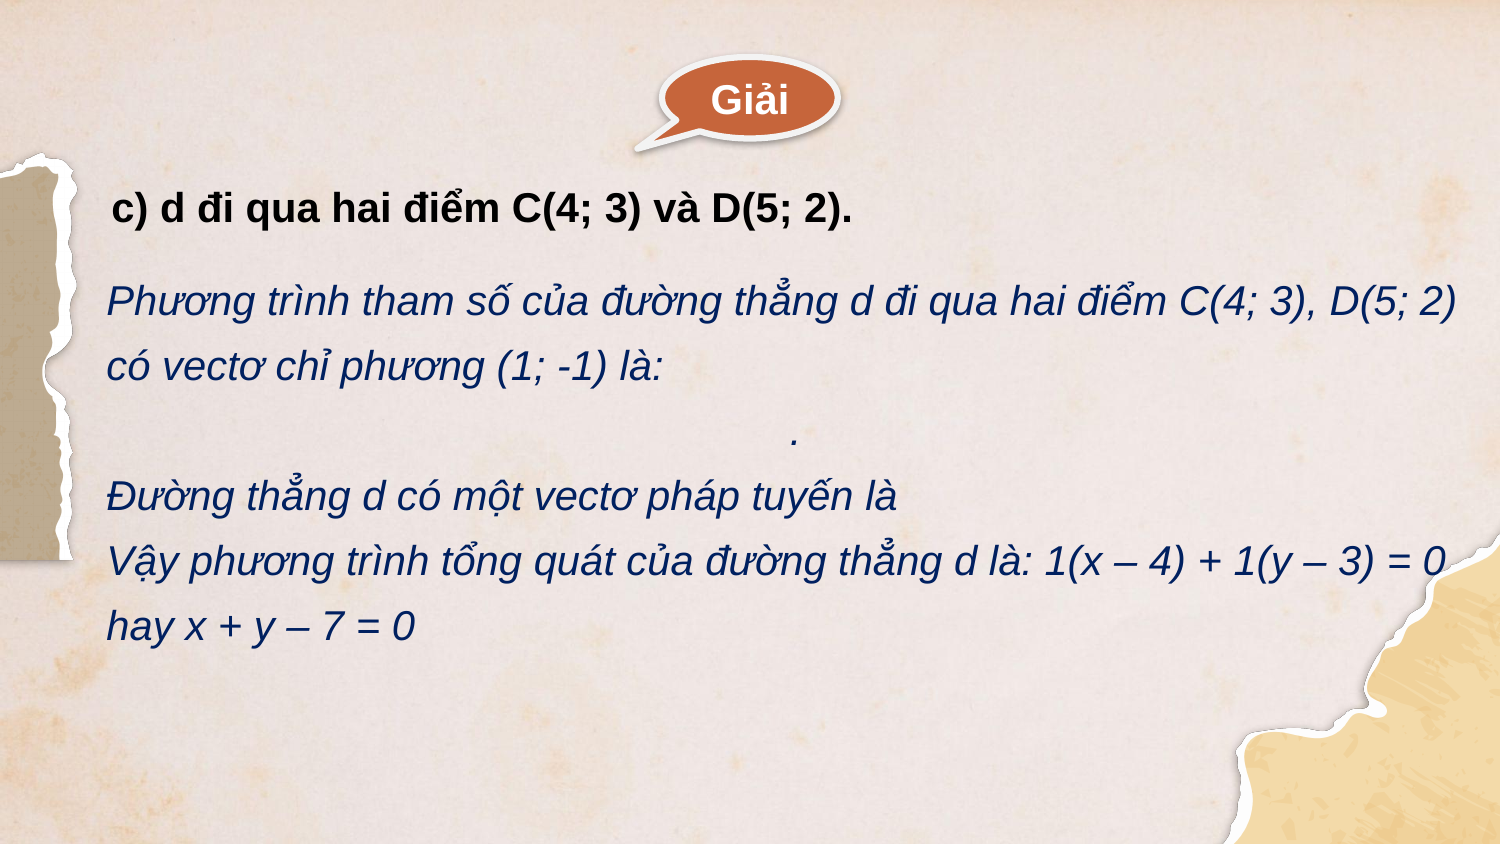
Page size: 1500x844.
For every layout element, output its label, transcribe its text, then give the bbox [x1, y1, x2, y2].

text_box c) d đi qua hai điểm C(4; 3) và D(5; 2). [96, 158, 1500, 238]
picture [0, 0, 1500, 844]
text_box Giải [637, 56, 838, 149]
